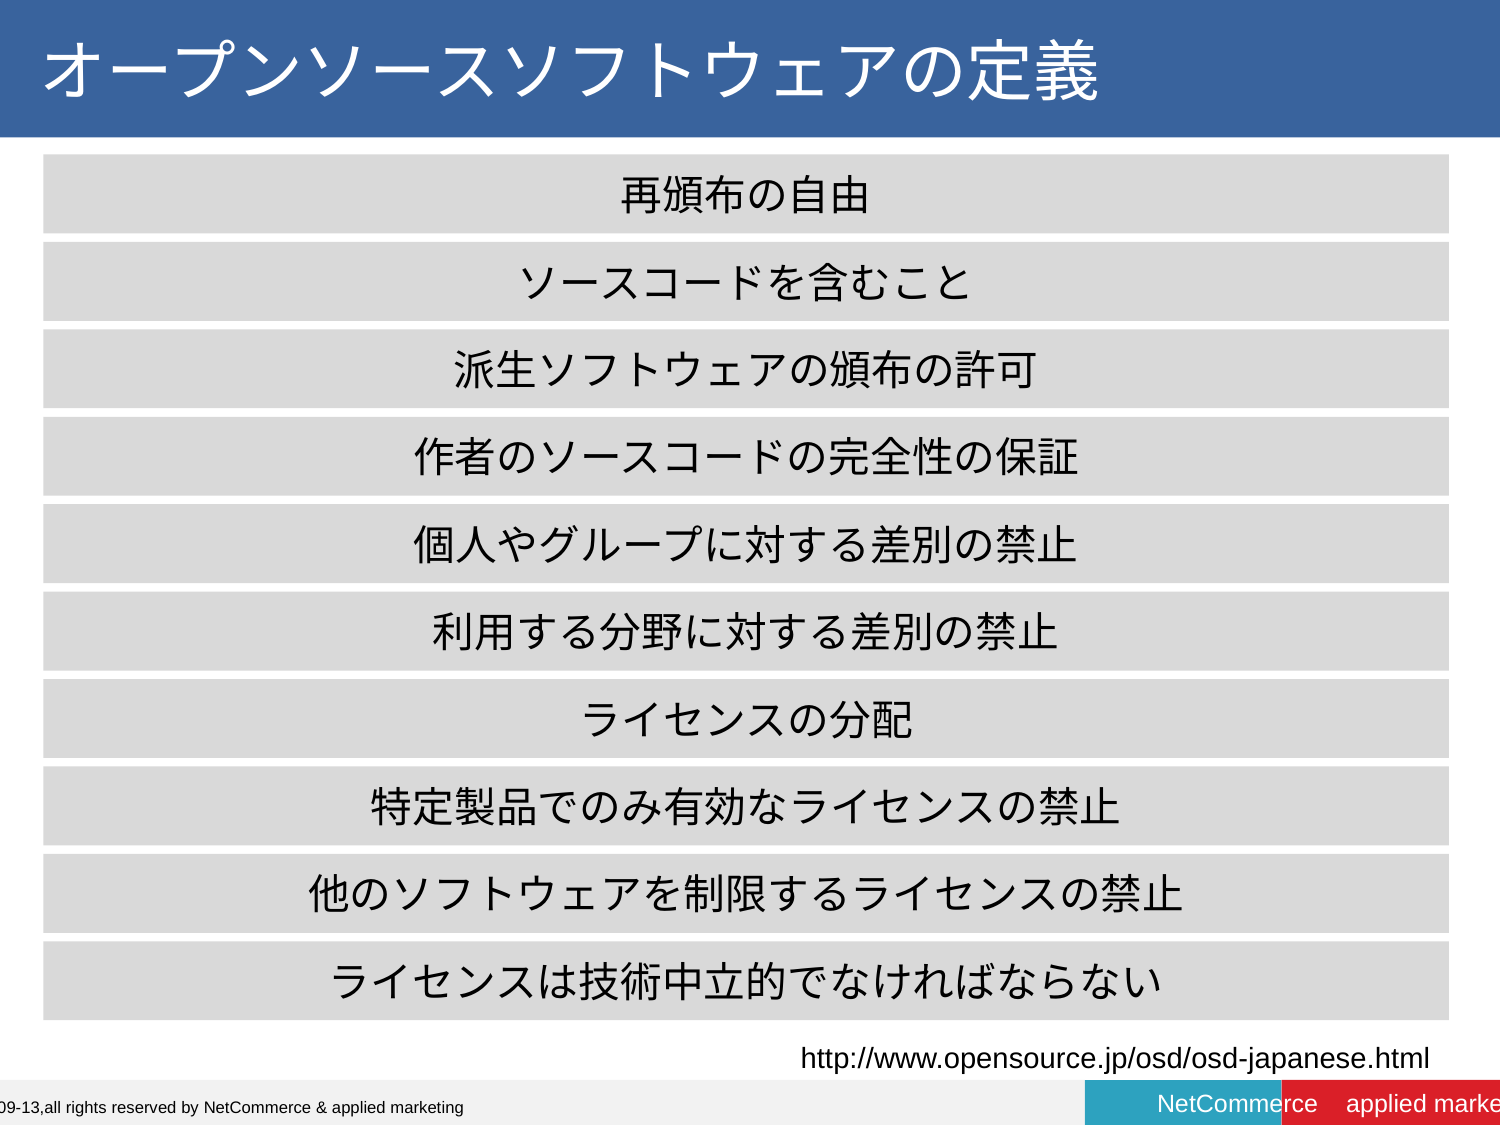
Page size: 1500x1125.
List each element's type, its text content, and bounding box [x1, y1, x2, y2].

text_box http://www.opensource.jp/osd/osd-japanese.html [695, 1031, 1446, 1082]
title オープンソースソフトウェアの定義 [24, 24, 1375, 113]
text_box 再頒布の自由 [43, 154, 1449, 234]
text_box 利用する分野に対する差別の禁止 [43, 591, 1449, 671]
text_box 特定製品でのみ有効なライセンスの禁止 [43, 766, 1449, 846]
text_box 作者のソースコードの完全性の保証 [43, 416, 1449, 496]
text_box ライセンスは技術中立的でなければならない [43, 941, 1449, 1021]
text_box 個人やグループに対する差別の禁止 [43, 504, 1449, 584]
text_box 派生ソフトウェアの頒布の許可 [43, 329, 1449, 409]
text_box ソースコードを含むこと [43, 241, 1449, 321]
text_box ライセンスの分配 [43, 679, 1449, 758]
text_box 他のソフトウェアを制限するライセンスの禁止 [43, 853, 1449, 933]
